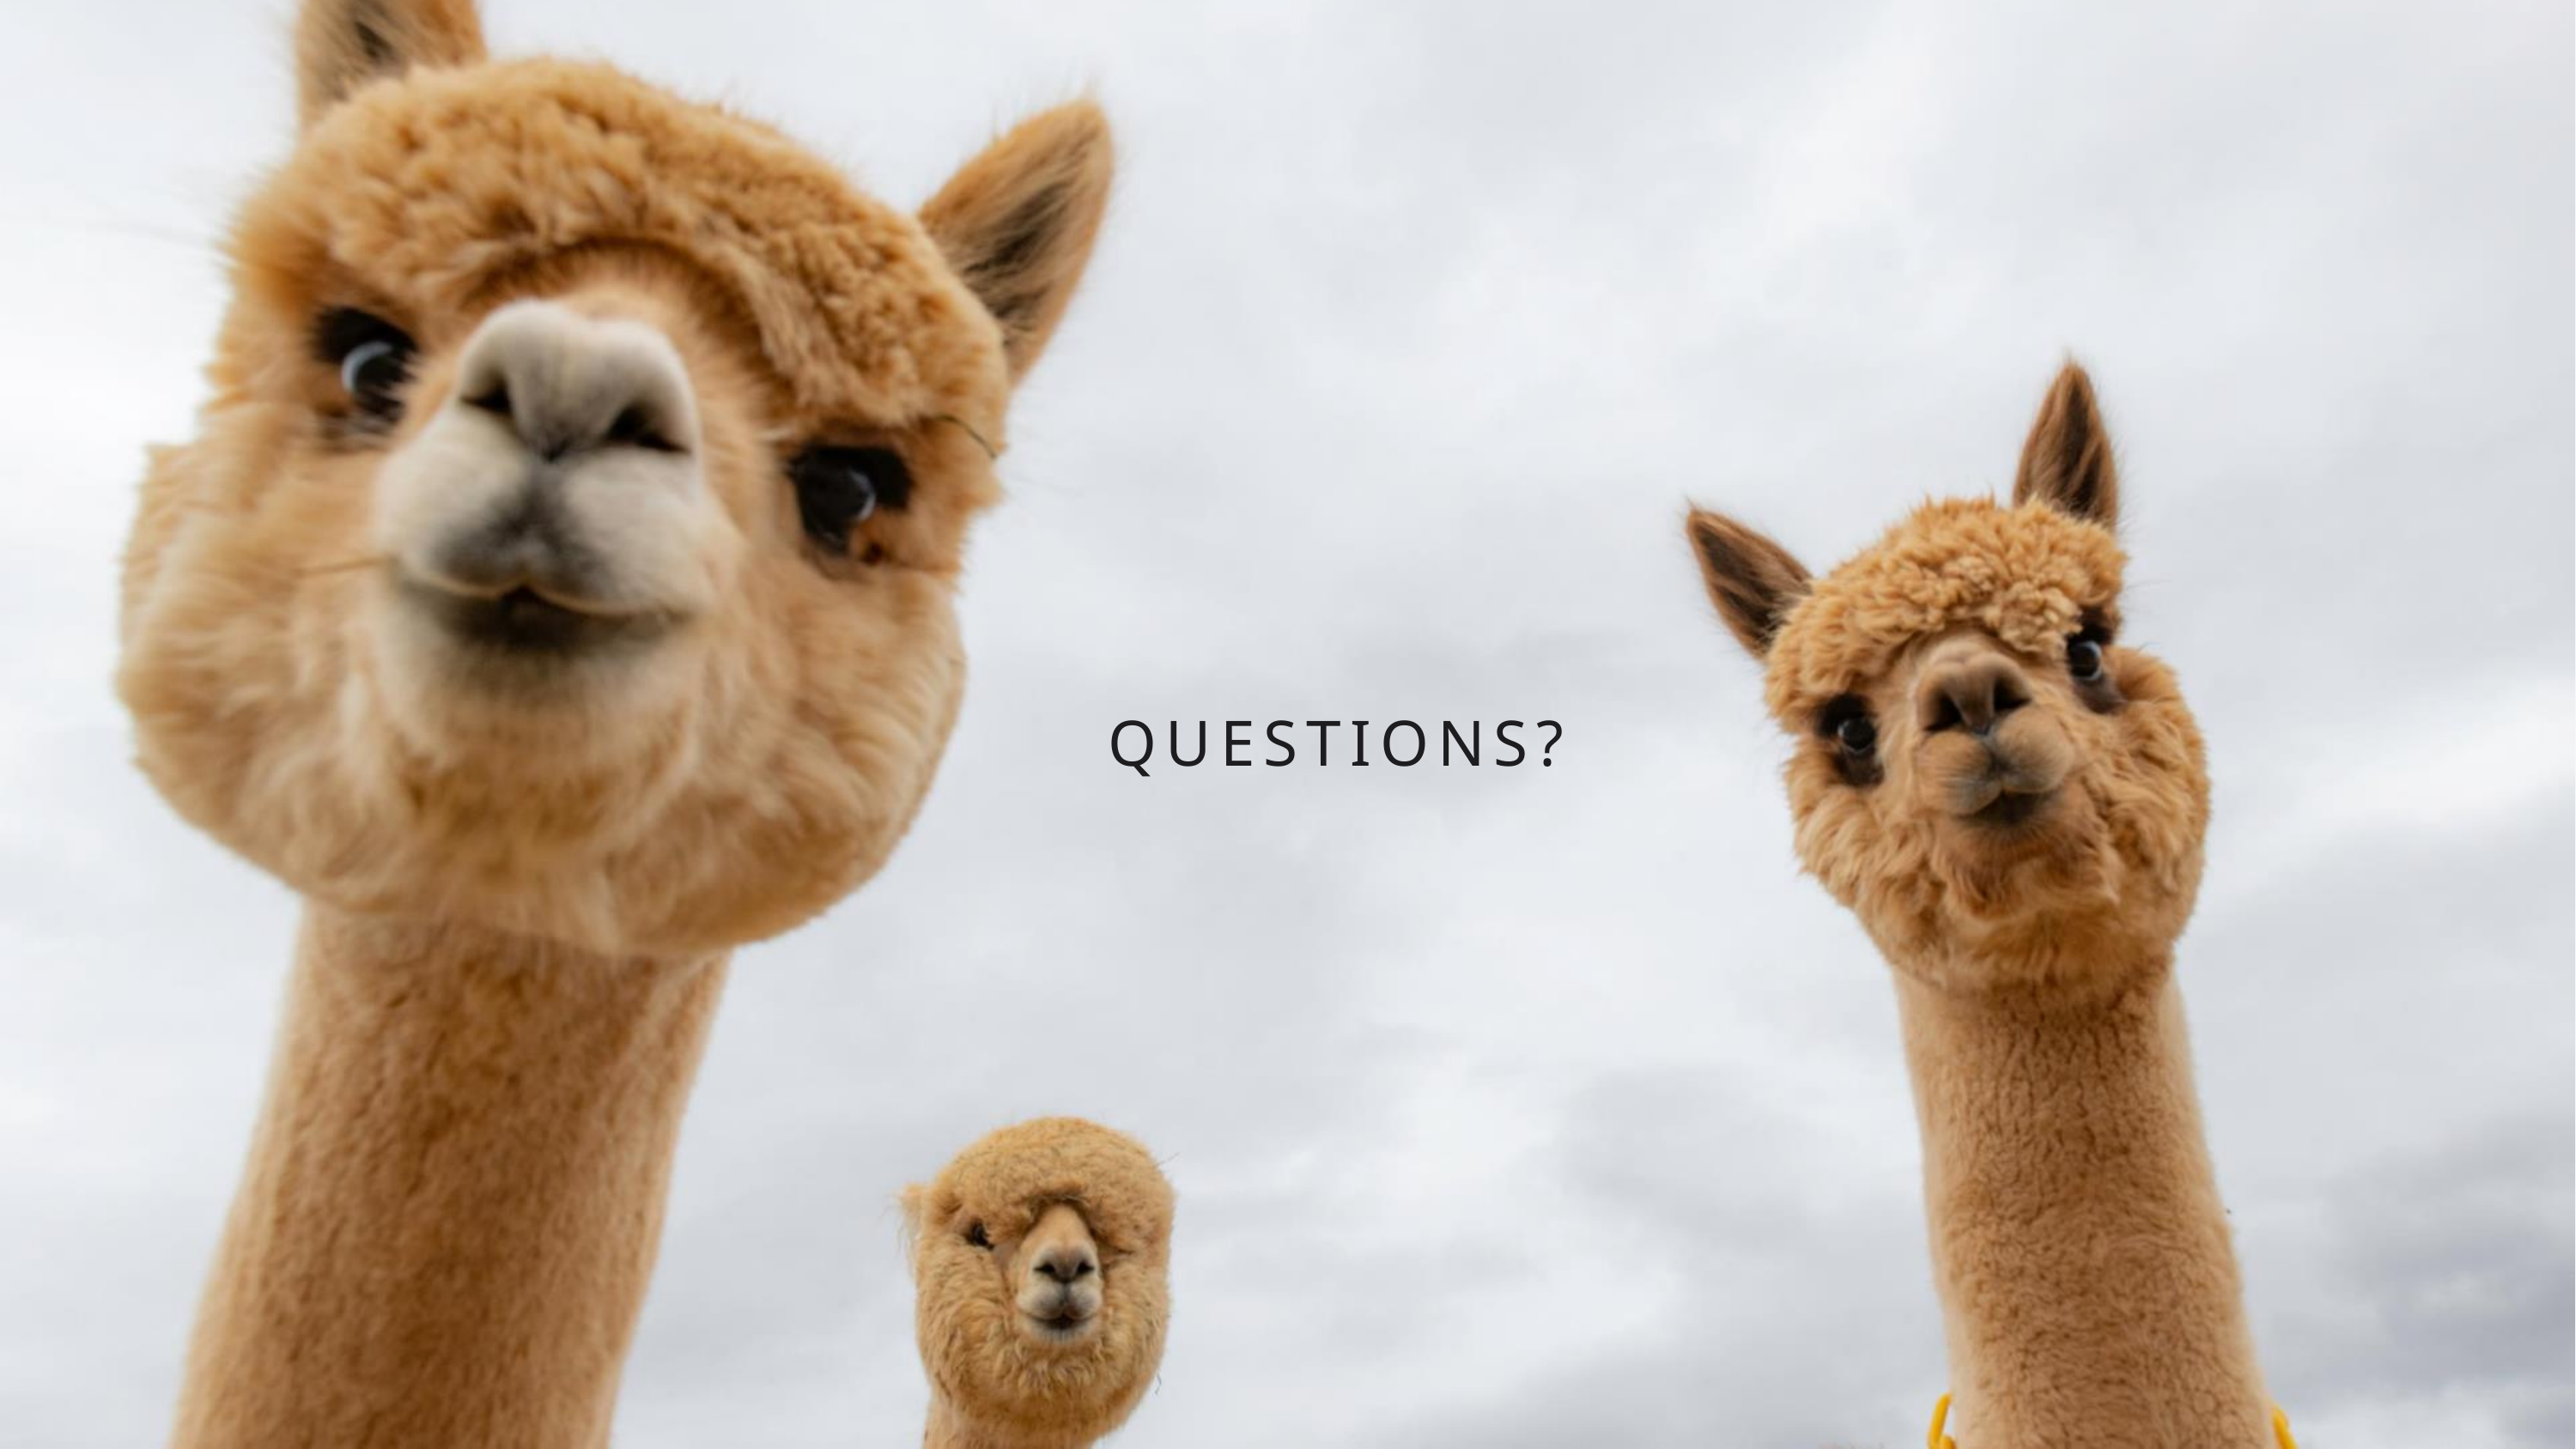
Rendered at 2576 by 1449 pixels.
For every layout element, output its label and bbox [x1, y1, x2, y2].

text_box [0, 0, 2576, 1449]
